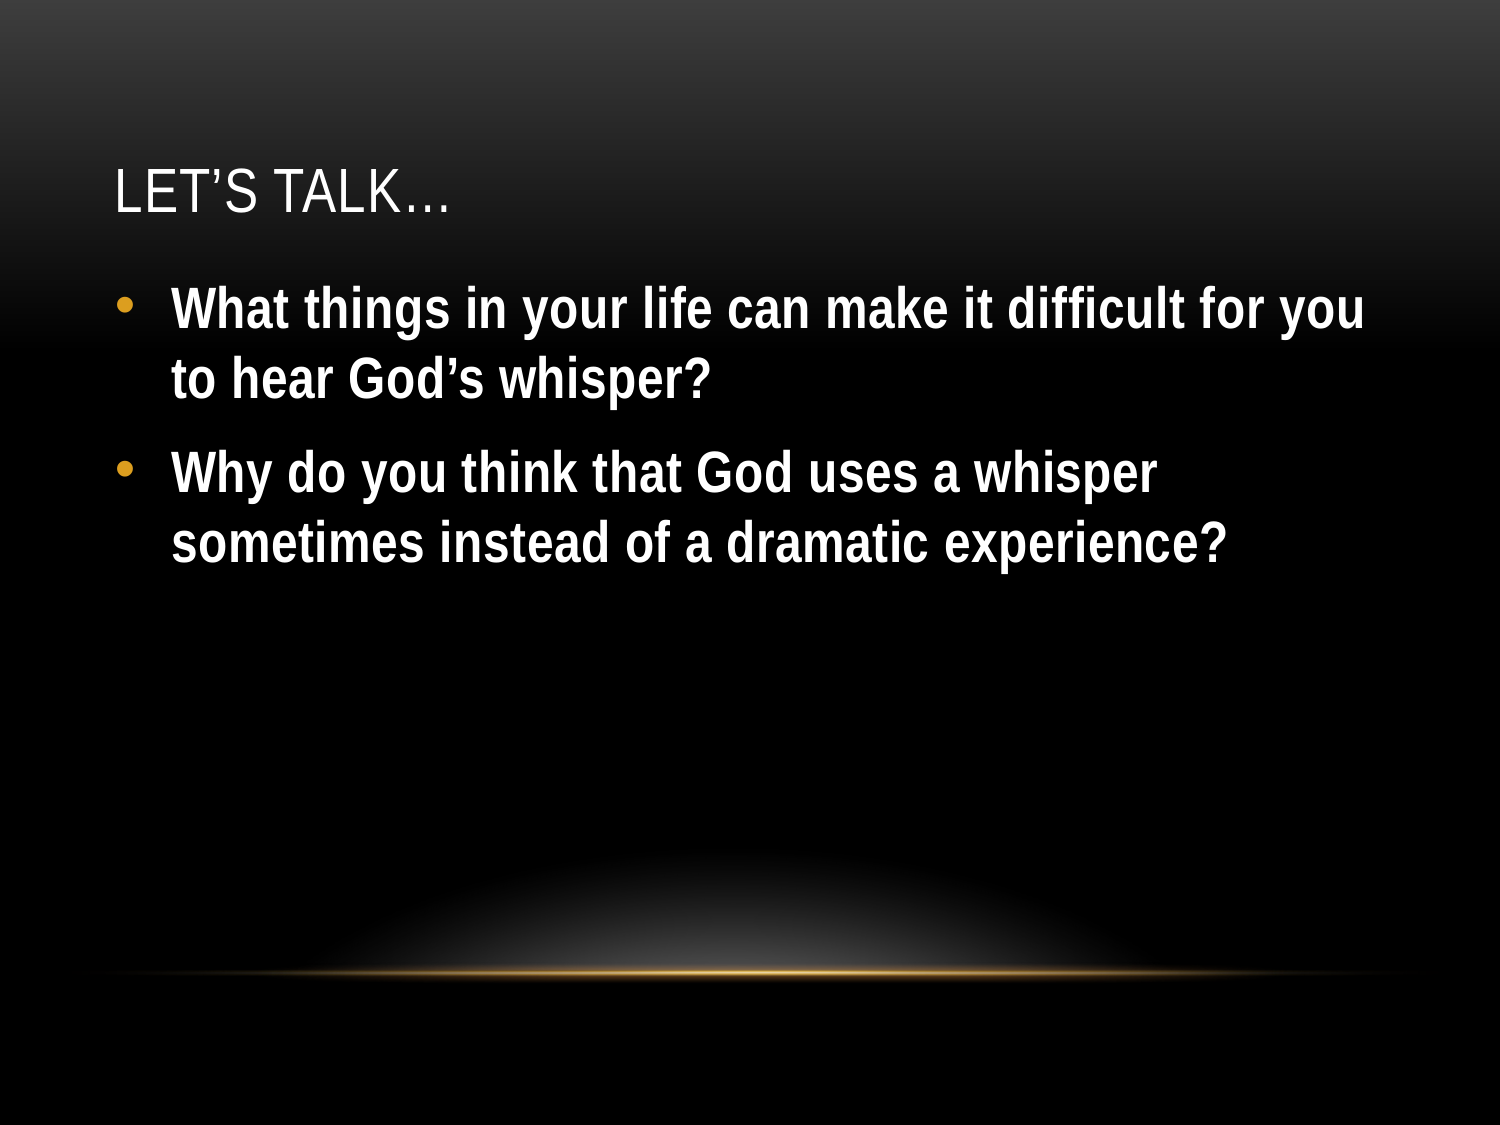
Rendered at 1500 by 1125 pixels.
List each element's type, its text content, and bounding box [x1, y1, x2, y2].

picture [0, 0, 1500, 1125]
list What things in your life can make it difficult for you to hear God’s whisper? Why do you think that God uses a whisper sometimes instead of a dramatic experience? [99, 262, 1400, 938]
title Let’s talk… [99, 45, 1400, 233]
